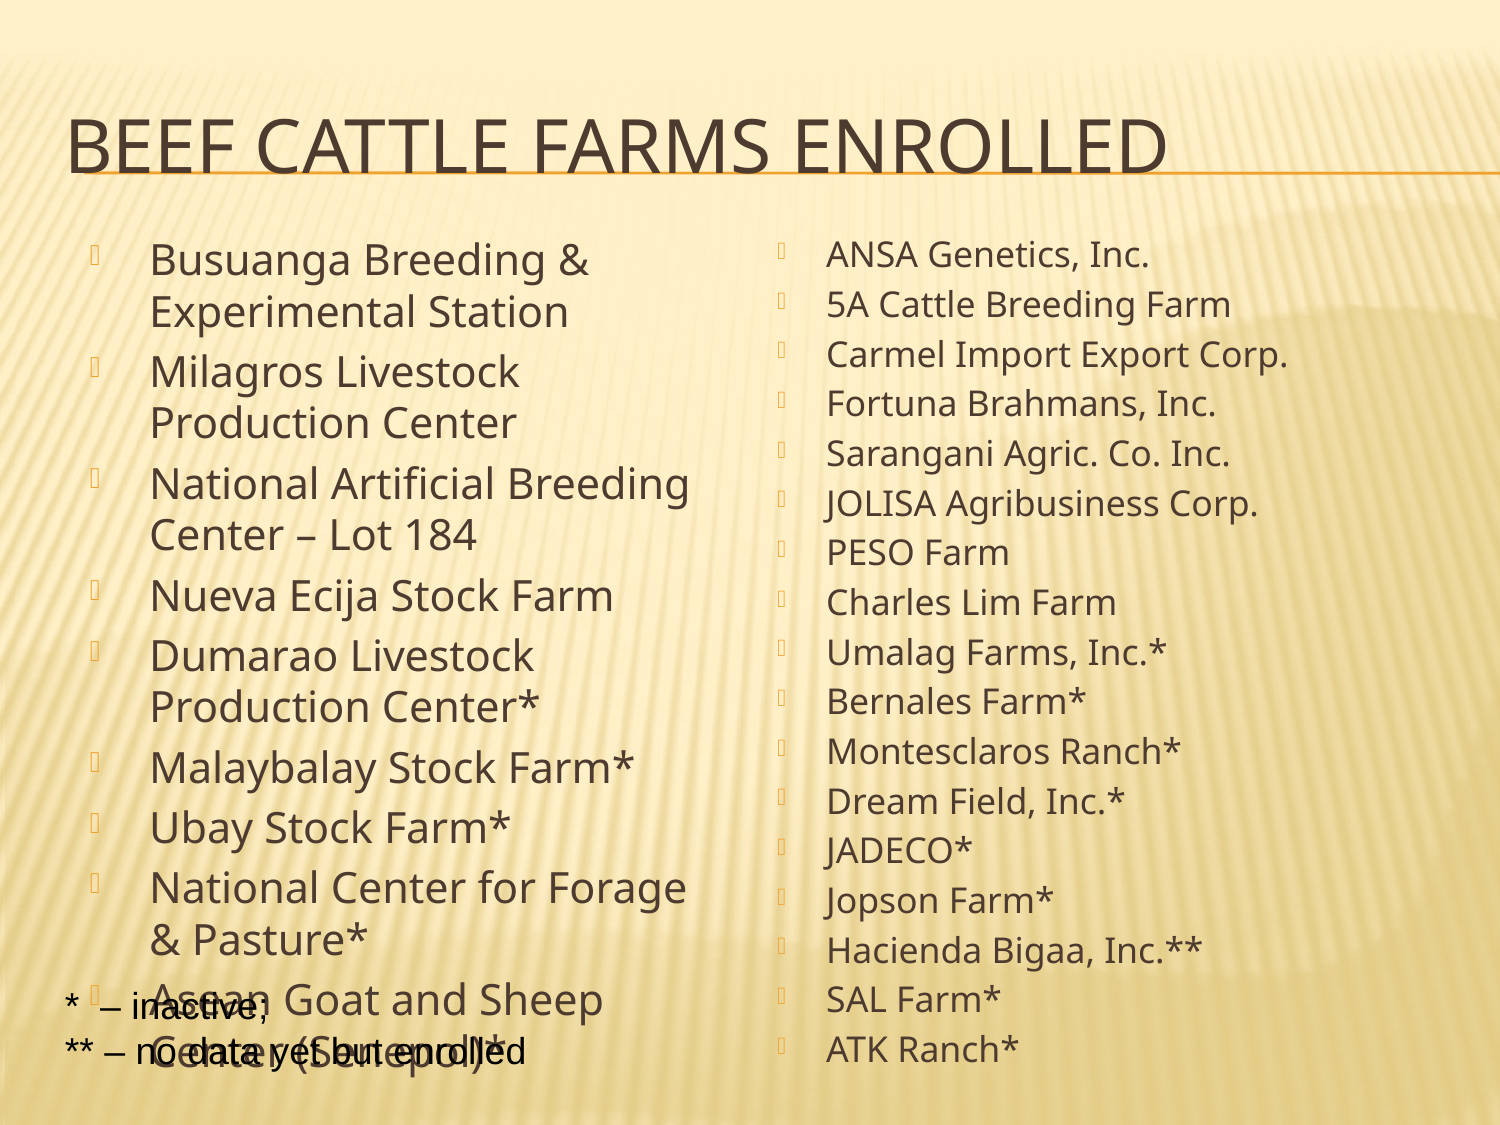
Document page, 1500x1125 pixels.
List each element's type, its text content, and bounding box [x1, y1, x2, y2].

list ANSA Genetics, Inc. 5A Cattle Breeding Farm Carmel Import Export Corp. Fortuna Brahmans, Inc. Sarangani Agric. Co. Inc. JOLISA Agribusiness Corp. PESO Farm Charles Lim Farm Umalag Farms, Inc.* Bernales Farm* Montesclaros Ranch* Dream Field, Inc.* JADECO* Jopson Farm* Hacienda Bigaa, Inc.** SAL Farm* ATK Ranch* [762, 224, 1425, 1088]
title Beef Cattle Farms Enrolled [49, 75, 1475, 213]
list Busuanga Breeding & Experimental Station Milagros Livestock Production Center National Artificial Breeding Center – Lot 184 Nueva Ecija Stock Farm Dumarao Livestock Production Center* Malaybalay Stock Farm* Ubay Stock Farm* National Center for Forage & Pasture* Asean Goat and Sheep Center (Senepol)* [75, 224, 738, 1088]
text_box * – inactive; ** – no data yet but enrolled [49, 974, 563, 1080]
